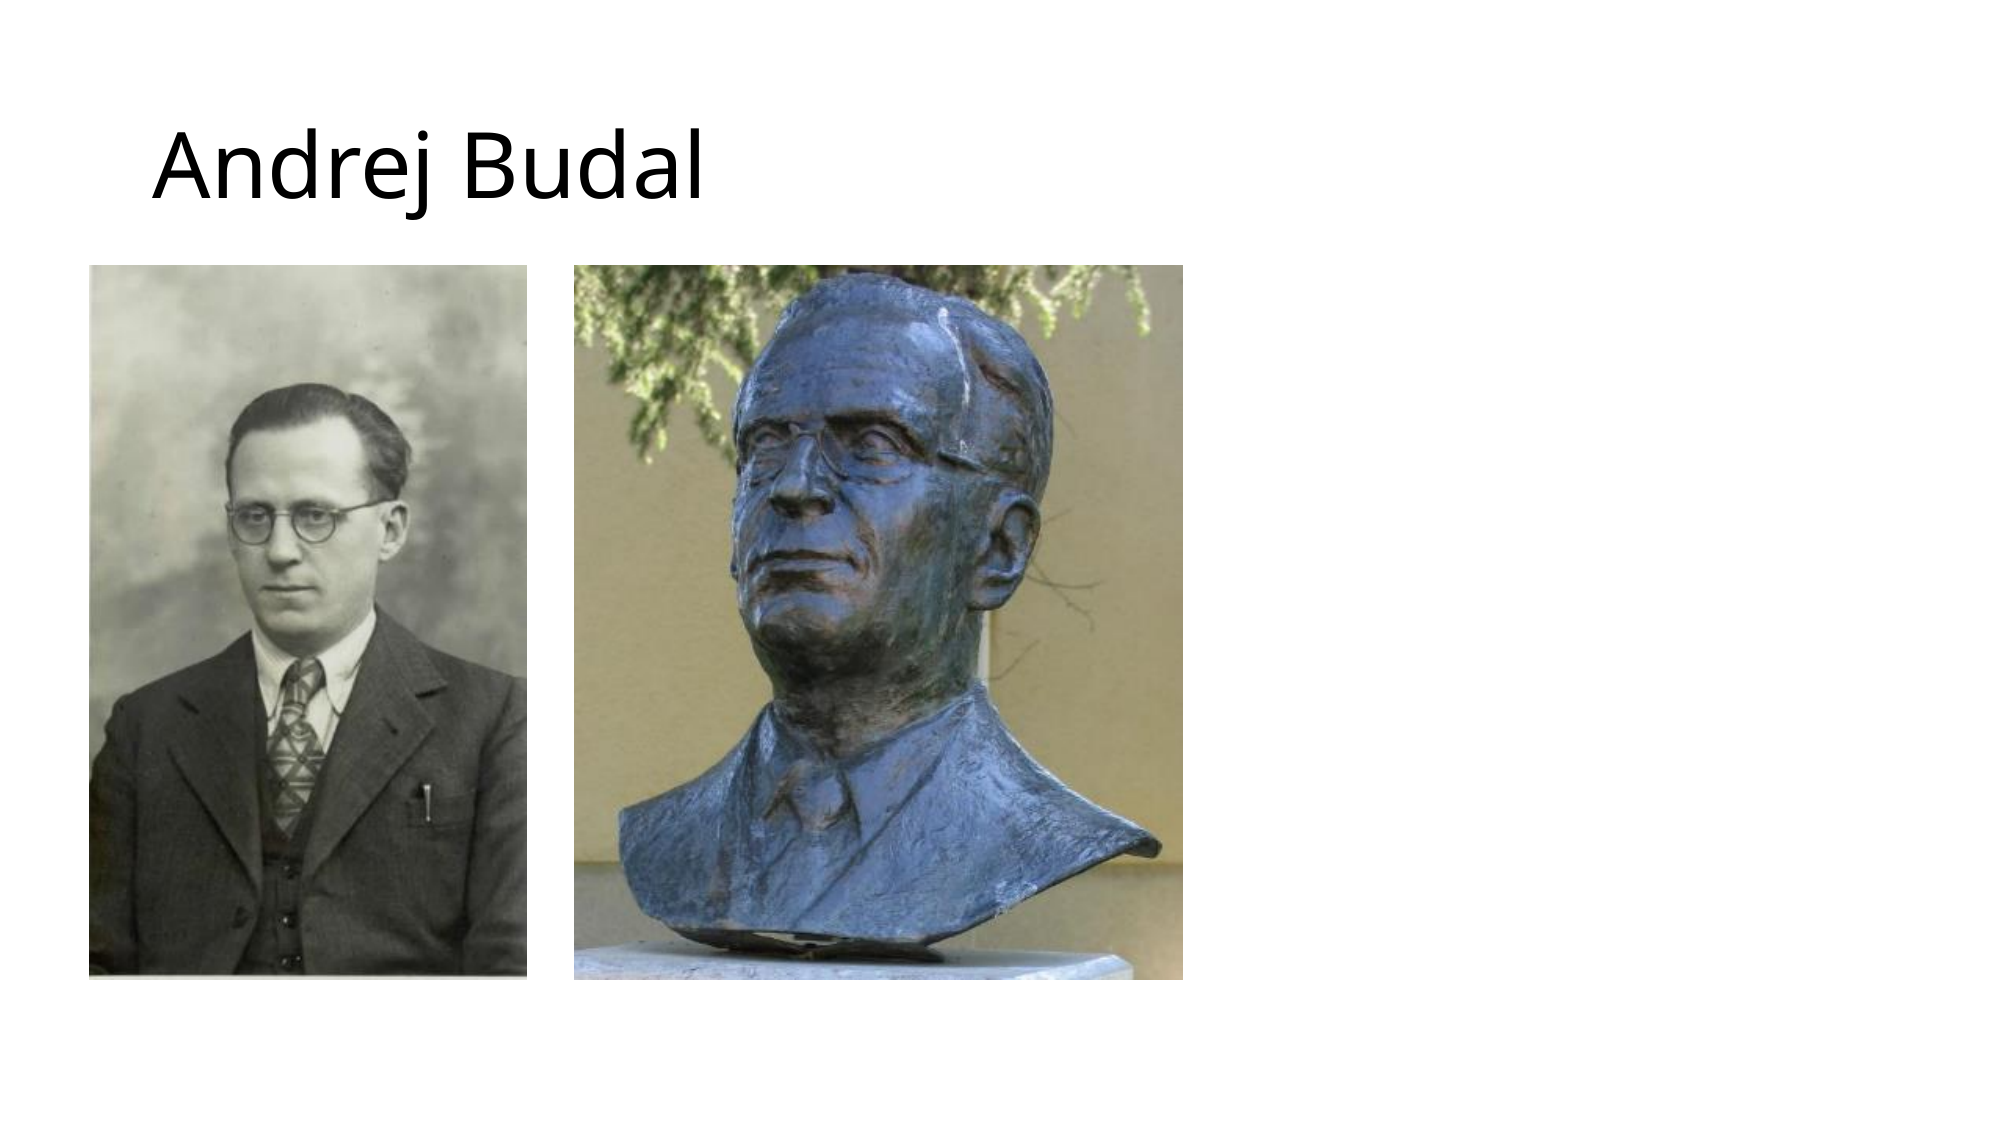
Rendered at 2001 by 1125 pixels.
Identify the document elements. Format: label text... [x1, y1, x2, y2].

title Andrej Budal [137, 59, 1863, 278]
picture [574, 265, 1183, 980]
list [89, 265, 527, 980]
